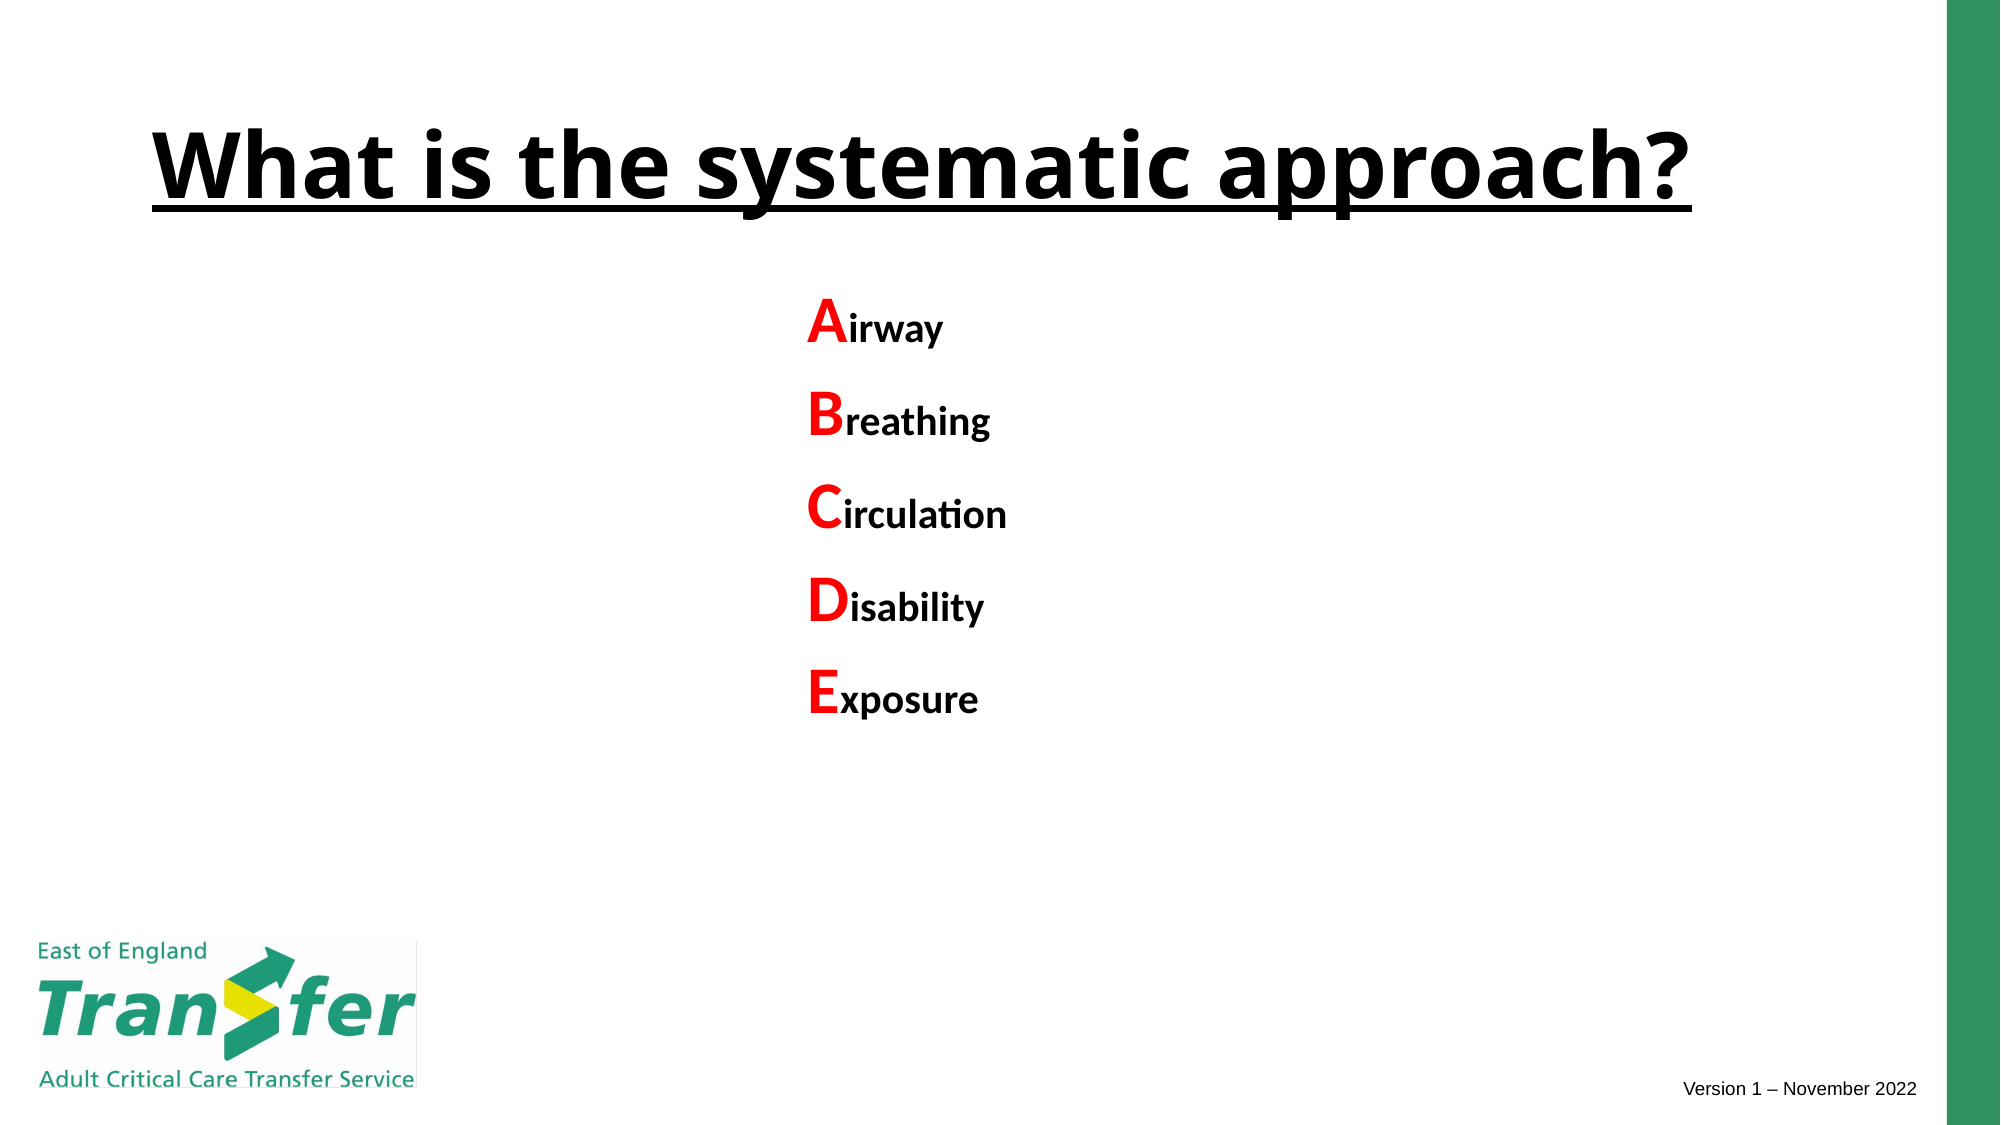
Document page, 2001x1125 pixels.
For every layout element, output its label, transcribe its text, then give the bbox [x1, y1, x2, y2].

list Airway Breathing Circulation Disability Exposure [792, 277, 1053, 914]
text_box [1946, 0, 2000, 1125]
title What is the systematic approach? [137, 59, 1863, 278]
picture [38, 941, 417, 1088]
text_box Version 1 – November 2022 [1668, 1069, 1946, 1107]
